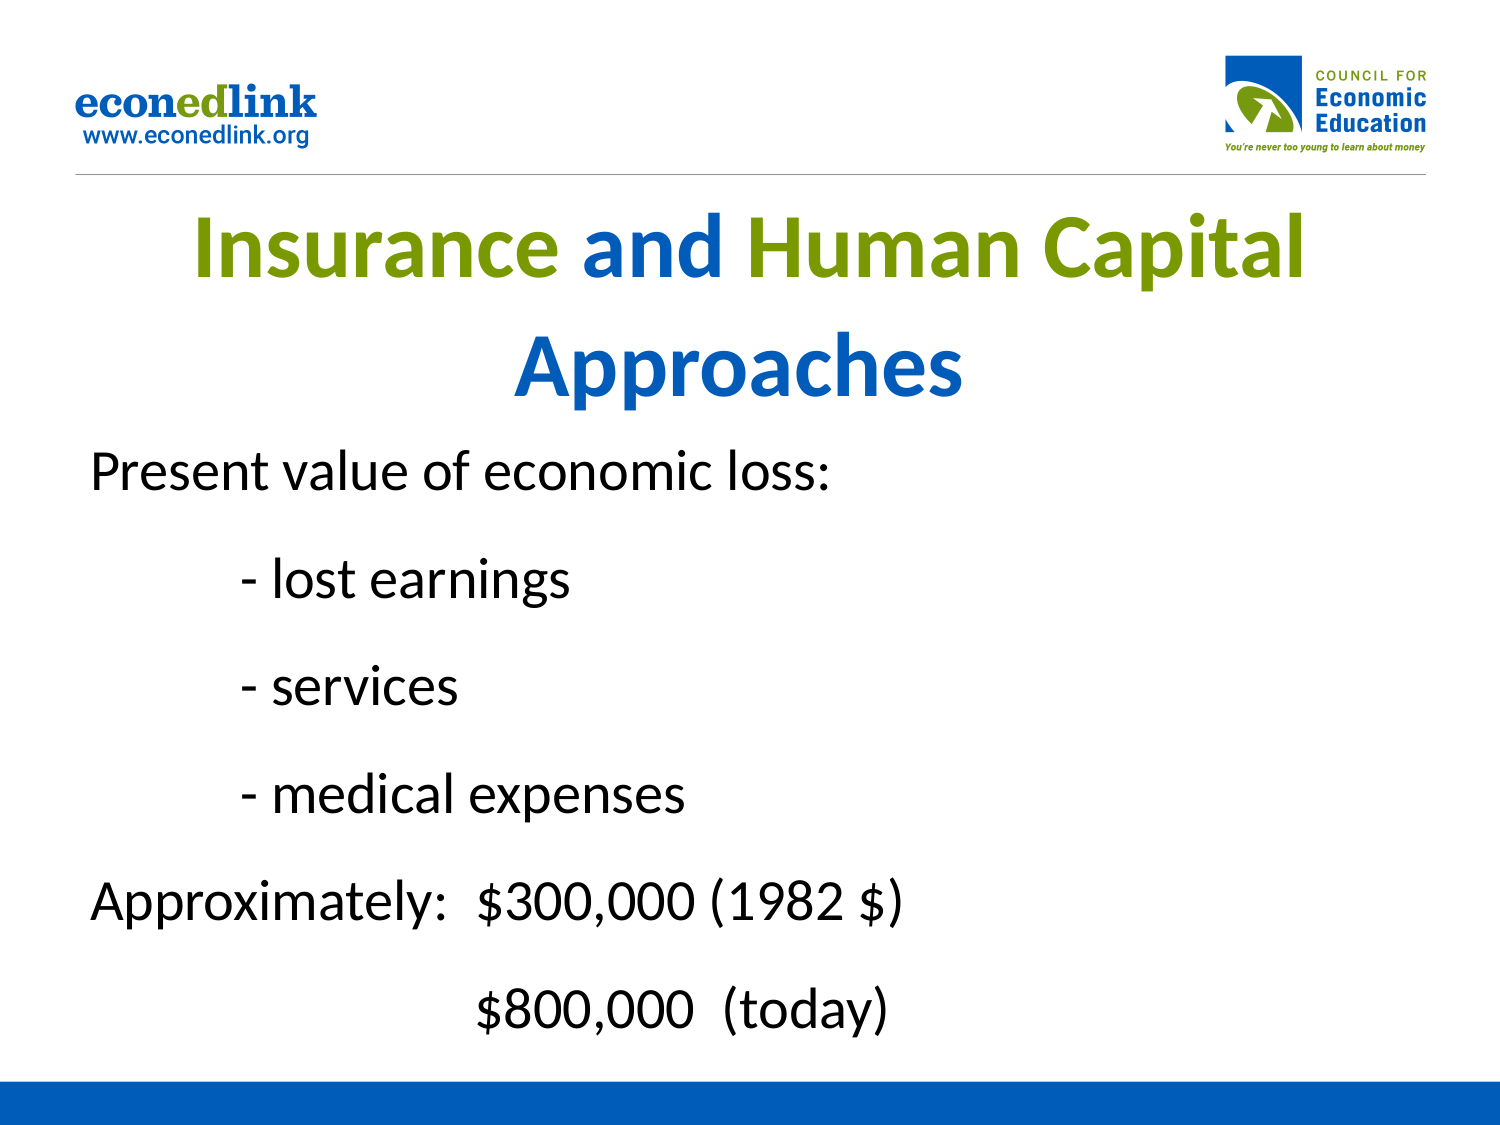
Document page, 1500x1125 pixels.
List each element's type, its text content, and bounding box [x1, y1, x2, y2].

list Present value of economic loss: - lost earnings - services - medical expenses Approximately: $300,000 (1982 $) $800,000 (today) [74, 424, 1426, 1046]
picture [0, 0, 1500, 1125]
title Insurance and Human Capital Approaches [74, 202, 1426, 391]
